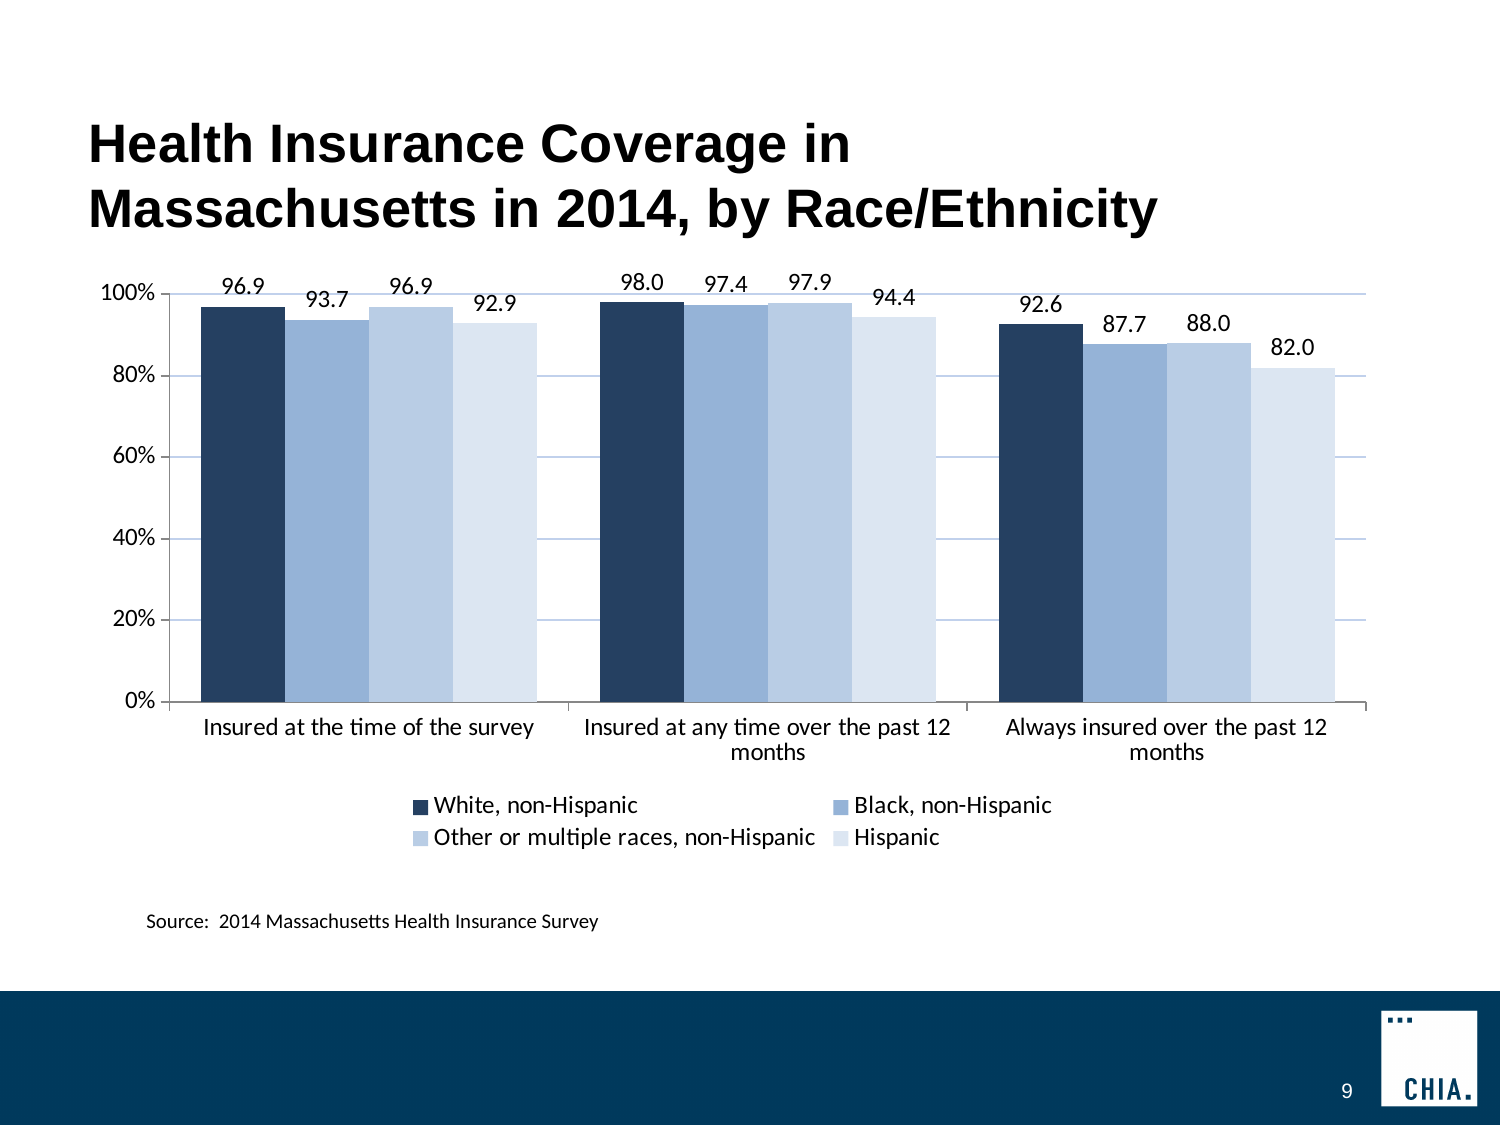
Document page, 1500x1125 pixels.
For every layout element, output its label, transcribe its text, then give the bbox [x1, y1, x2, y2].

chart [73, 269, 1393, 858]
text_box Source: 2014 Massachusetts Health Insurance Survey [131, 900, 1142, 940]
title Health Insurance Coverage in Massachusetts in 2014, by Race/Ethnicity [73, 120, 1393, 227]
slide_number 9 [1017, 1060, 1368, 1121]
picture [0, 991, 1500, 1125]
